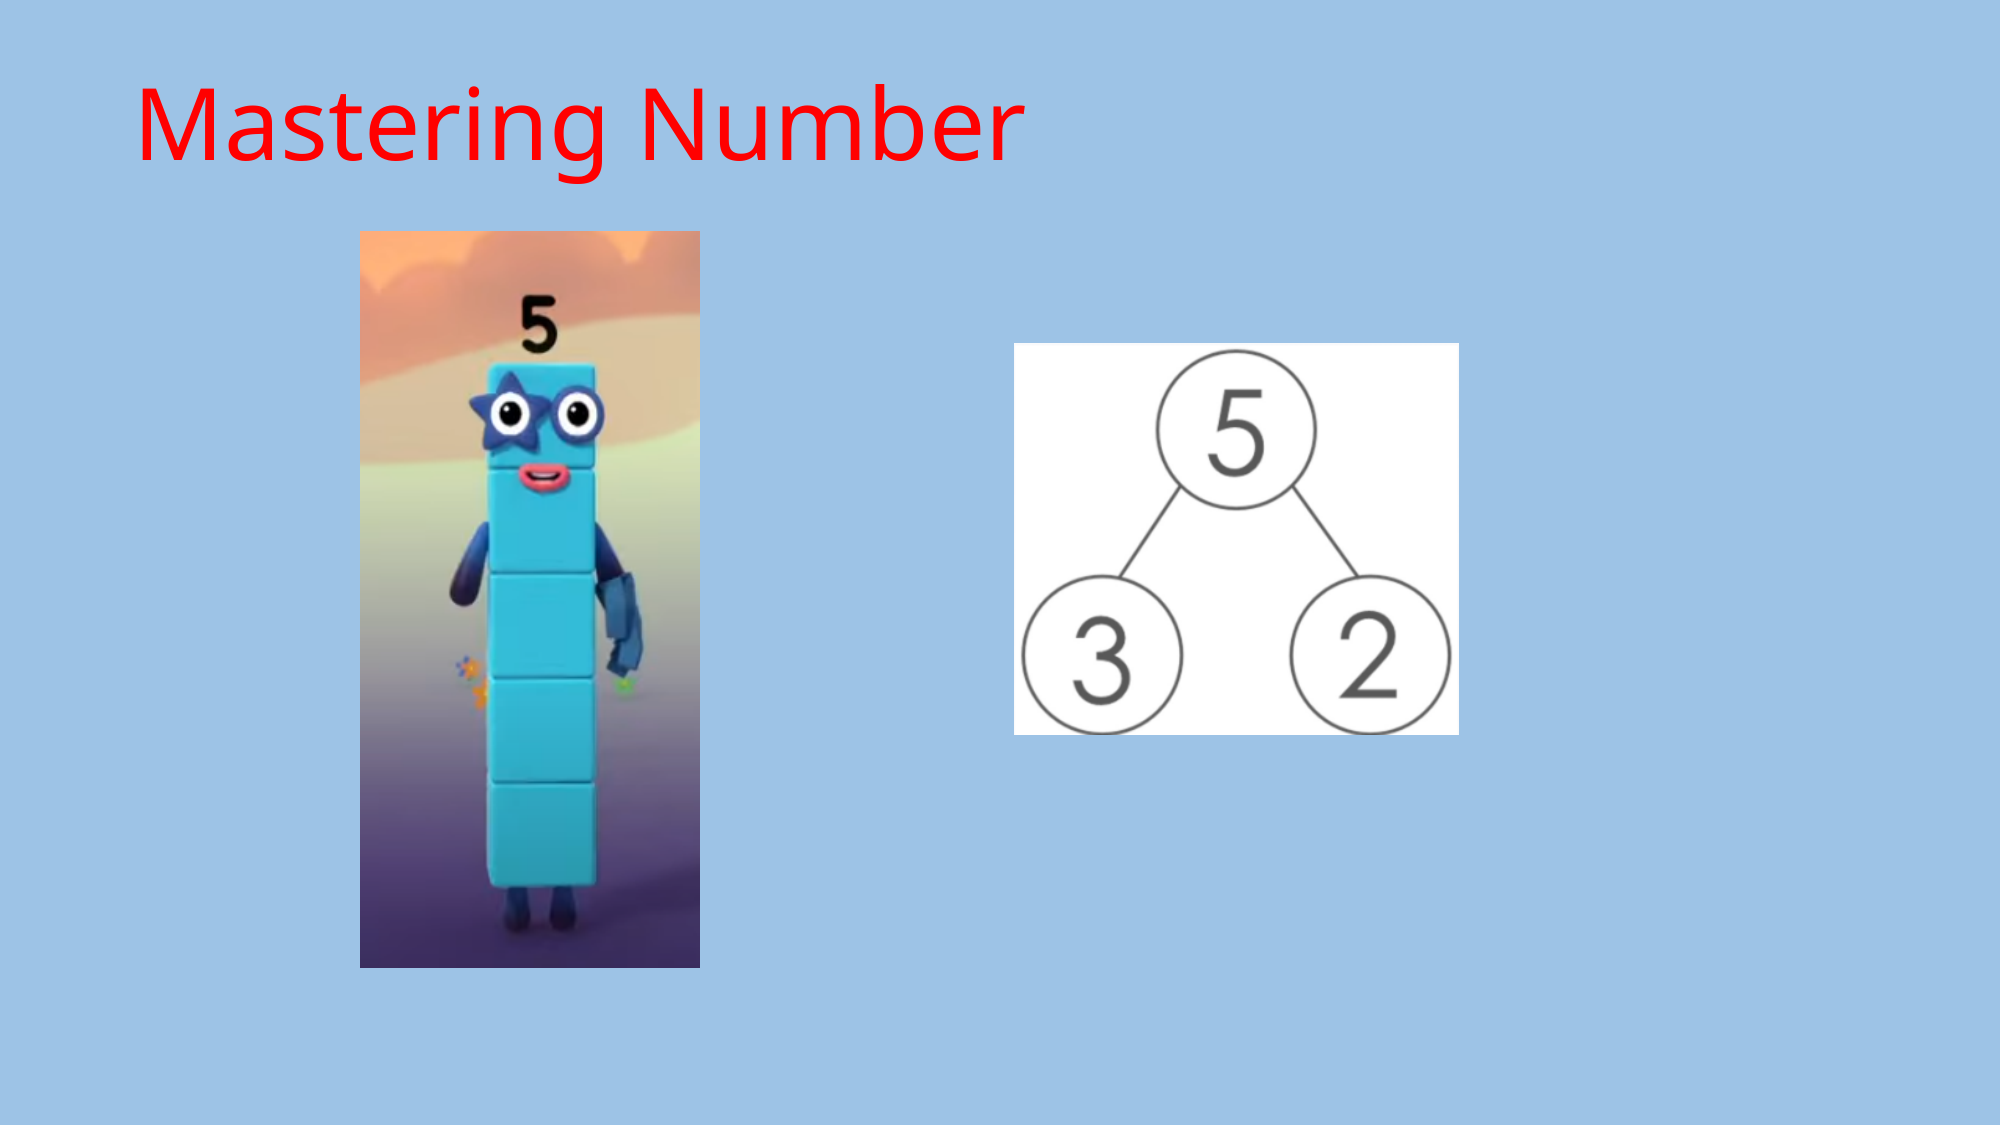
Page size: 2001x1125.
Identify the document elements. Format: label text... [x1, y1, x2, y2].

picture [360, 231, 700, 968]
picture [1014, 343, 1459, 735]
title Mastering Number [118, 58, 1844, 199]
